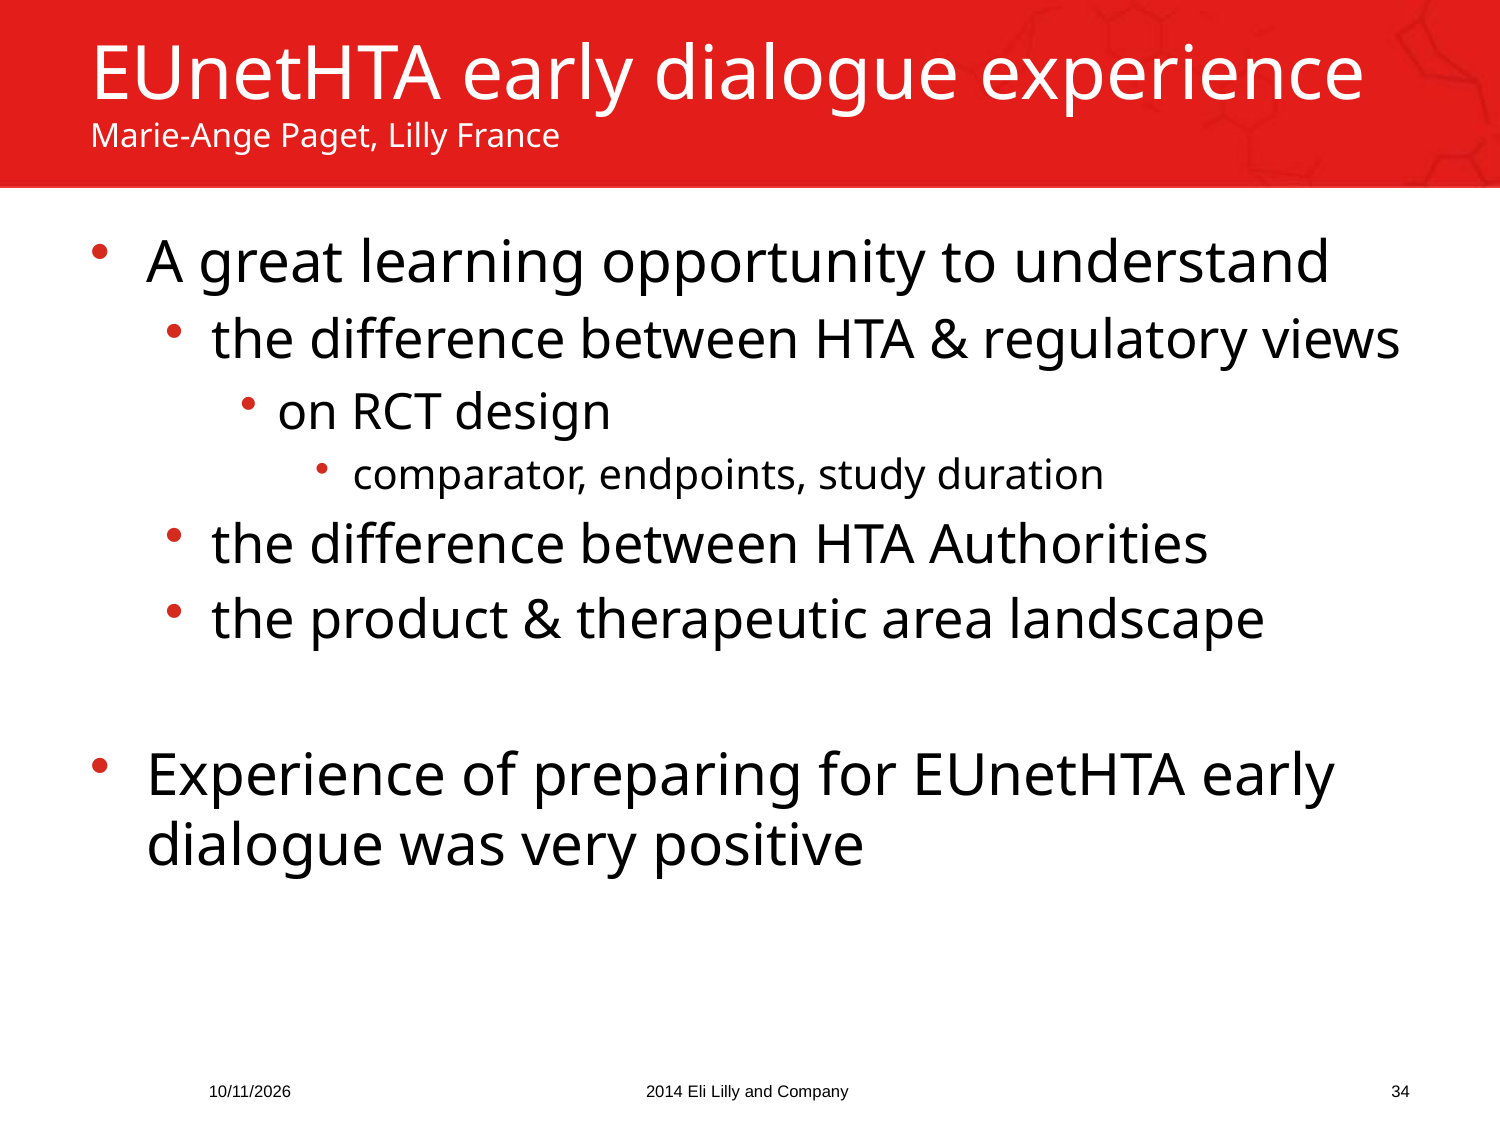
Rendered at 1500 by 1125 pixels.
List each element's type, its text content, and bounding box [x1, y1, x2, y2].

picture [0, 0, 1500, 188]
slide_number 34 [1074, 1072, 1426, 1114]
footer 2014 Eli Lilly and Company [512, 1072, 988, 1111]
list A great learning opportunity to understand the difference between HTA & regulatory views on RCT design comparator, endpoints, study duration the difference between HTA Authorities the product & therapeutic area landscape Experience of preparing for EUnetHTA early dialogue was very positive [75, 216, 1425, 1044]
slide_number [74, 1072, 426, 1109]
title EUnetHTA early dialogue experience Marie-Ange Paget, Lilly France [75, 0, 1483, 184]
